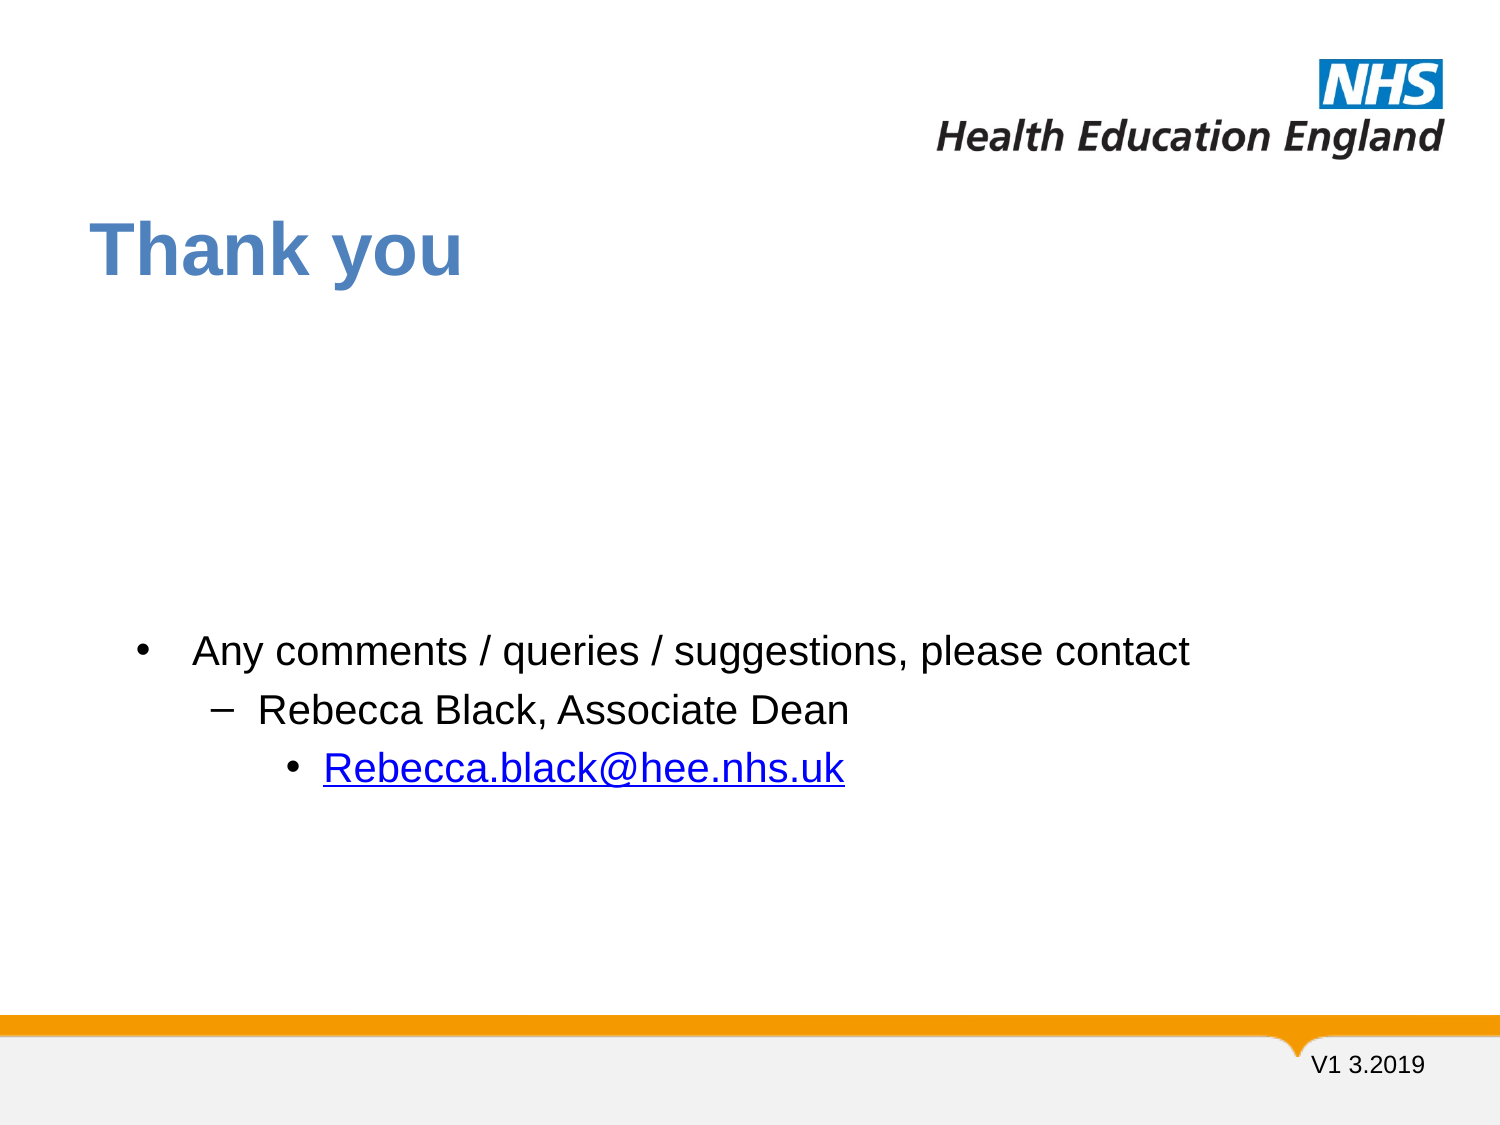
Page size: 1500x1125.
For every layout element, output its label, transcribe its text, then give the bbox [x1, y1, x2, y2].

text_box V1 3.2019 [1296, 1040, 1465, 1086]
title Thank you [75, 193, 1350, 305]
picture [936, 59, 1445, 160]
list Any comments / queries / suggestions, please contact Rebecca Black, Associate Dean Rebecca.black@hee.nhs.uk [121, 616, 1384, 1125]
